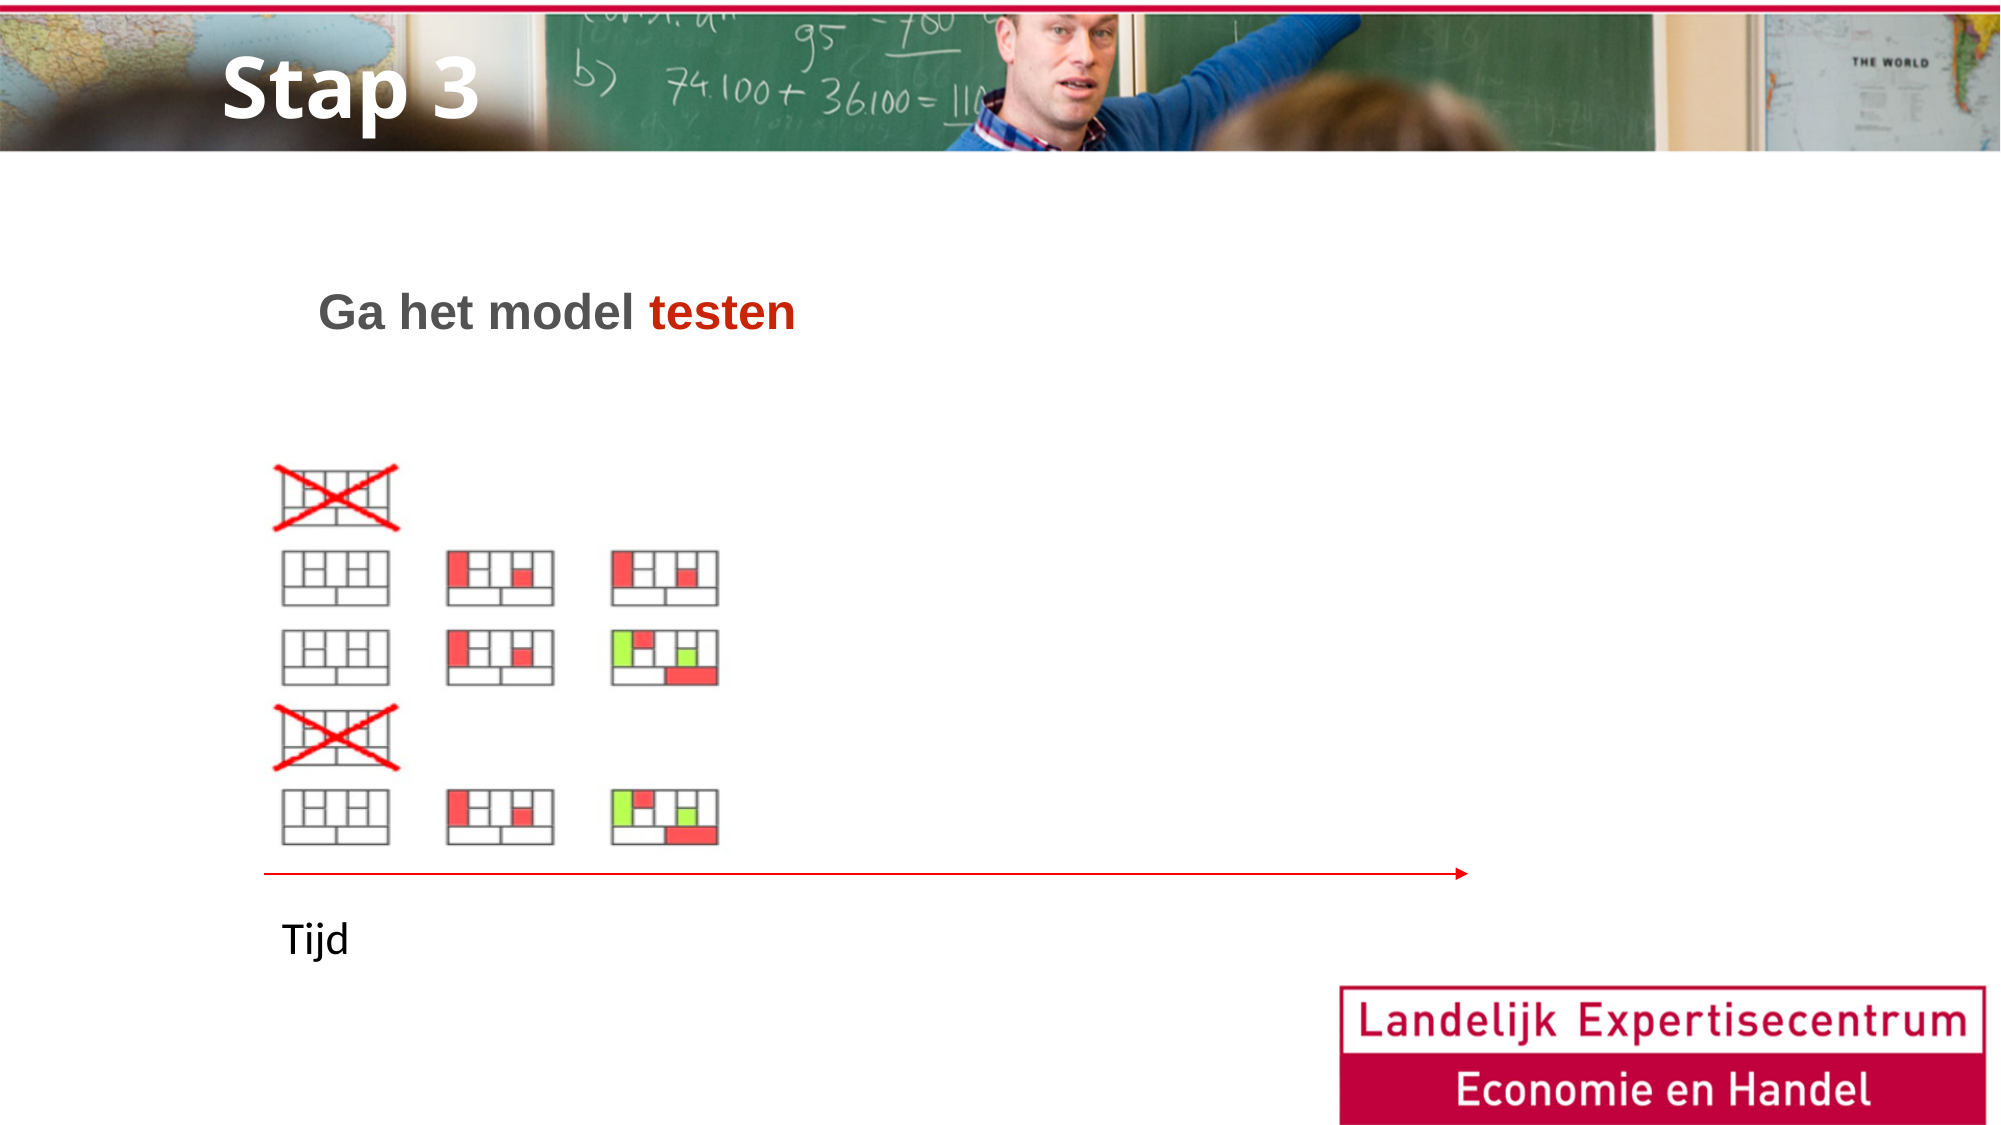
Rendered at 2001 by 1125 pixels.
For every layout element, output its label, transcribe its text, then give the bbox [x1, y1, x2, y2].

picture [0, 0, 2001, 1125]
text_box Ga het model testen [312, 273, 803, 345]
text_box [264, 867, 1469, 880]
text_box Tijd [266, 894, 602, 980]
text_box [264, 456, 759, 864]
title Stap 3 [213, 0, 1565, 179]
